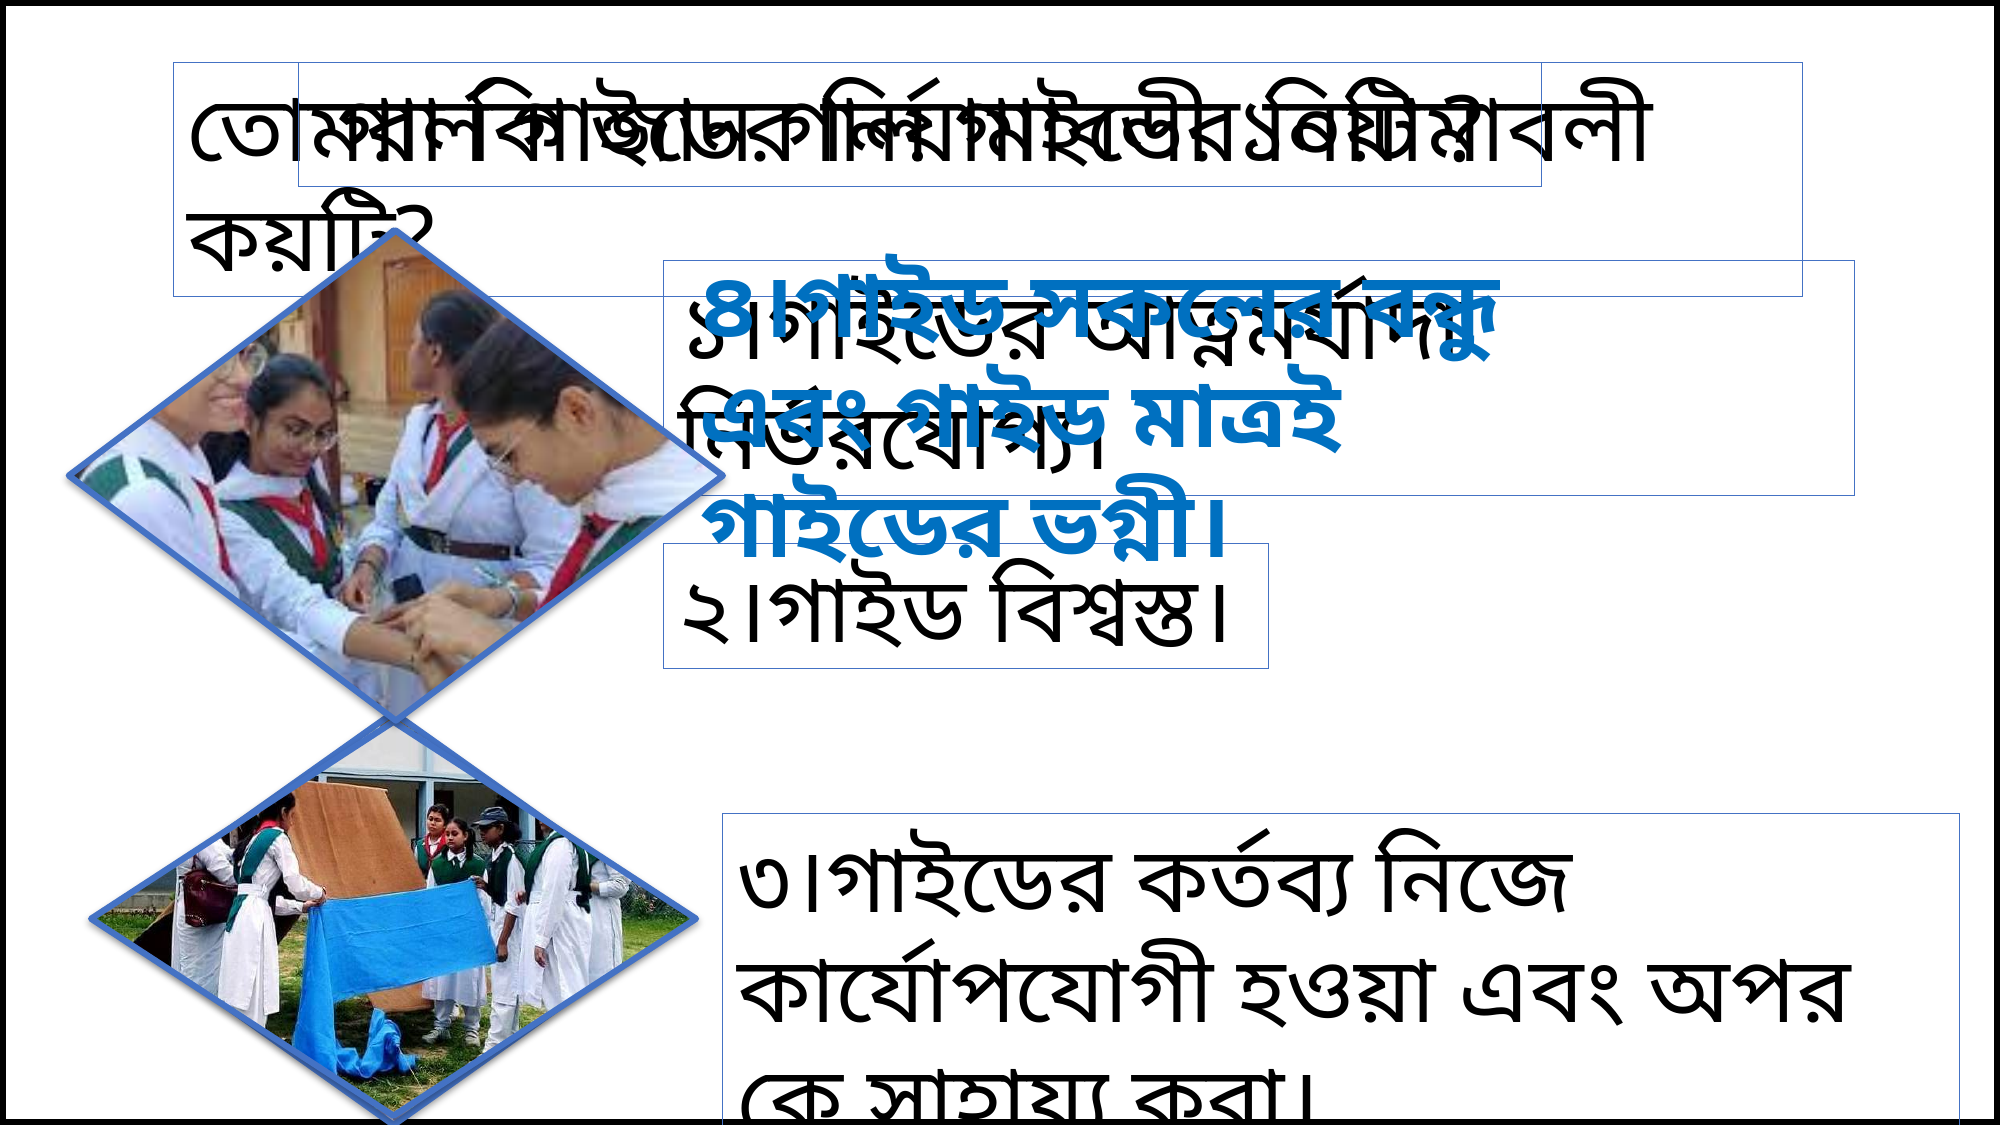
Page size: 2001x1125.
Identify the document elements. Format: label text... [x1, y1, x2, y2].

text_box গার্ল গাইডের নিয়ামাবলী ১০টি ? [298, 62, 1542, 187]
text_box তোমরা কি জান গার্ল গাইডের নিয়ামাবলী কয়টি? [173, 62, 1803, 260]
text_box ২।গাইড বিশ্বস্ত। [723, 583, 1269, 669]
text_box ১।গাইডের আত্নমর্যাদা নির্ভরযোগ্য। [1611, 260, 1855, 496]
picture [68, 230, 723, 1125]
text_box [0, 0, 2000, 1125]
text_box ৪।গাইড সকলের বন্ধু এবং গাইড মাত্রই গাইডের ভগ্নী। [723, 238, 1611, 583]
text_box ৩।গাইডের কর্তব্য নিজে কার্যোপযোগী হওয়া এবং অপর কে সাহায্য করা। [722, 813, 1960, 1125]
